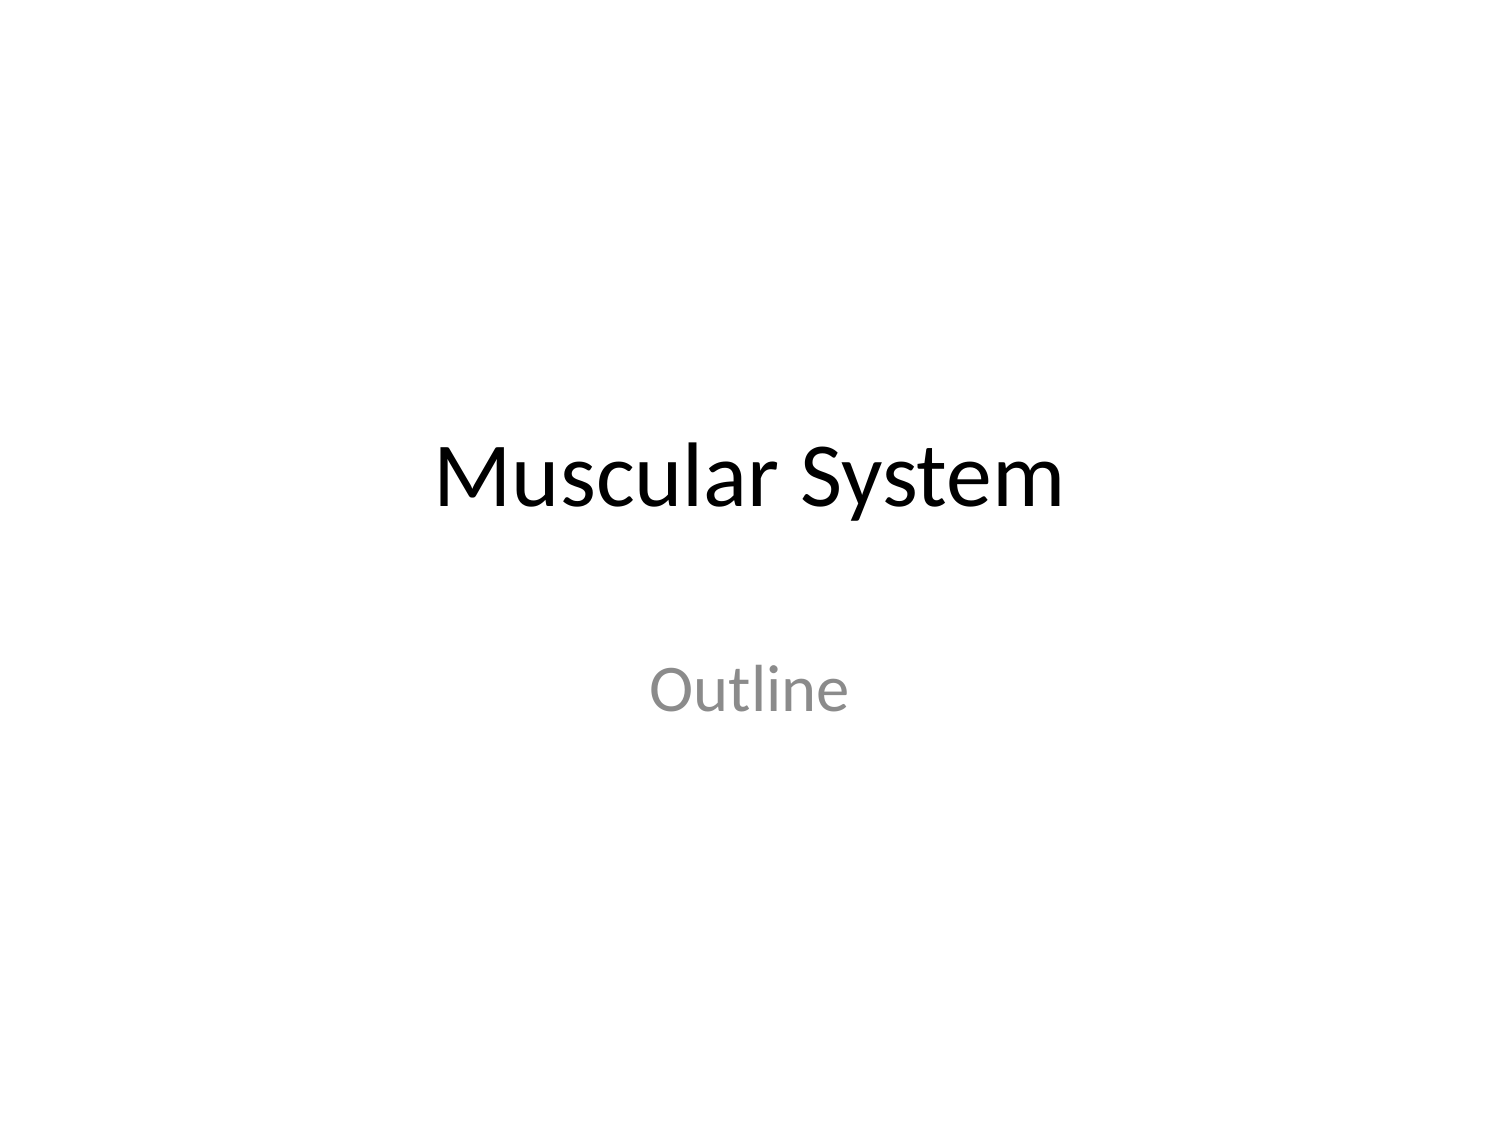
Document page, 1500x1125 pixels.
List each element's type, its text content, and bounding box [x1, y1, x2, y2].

subtitle Outline [225, 637, 1275, 925]
title Muscular System [112, 349, 1388, 591]
